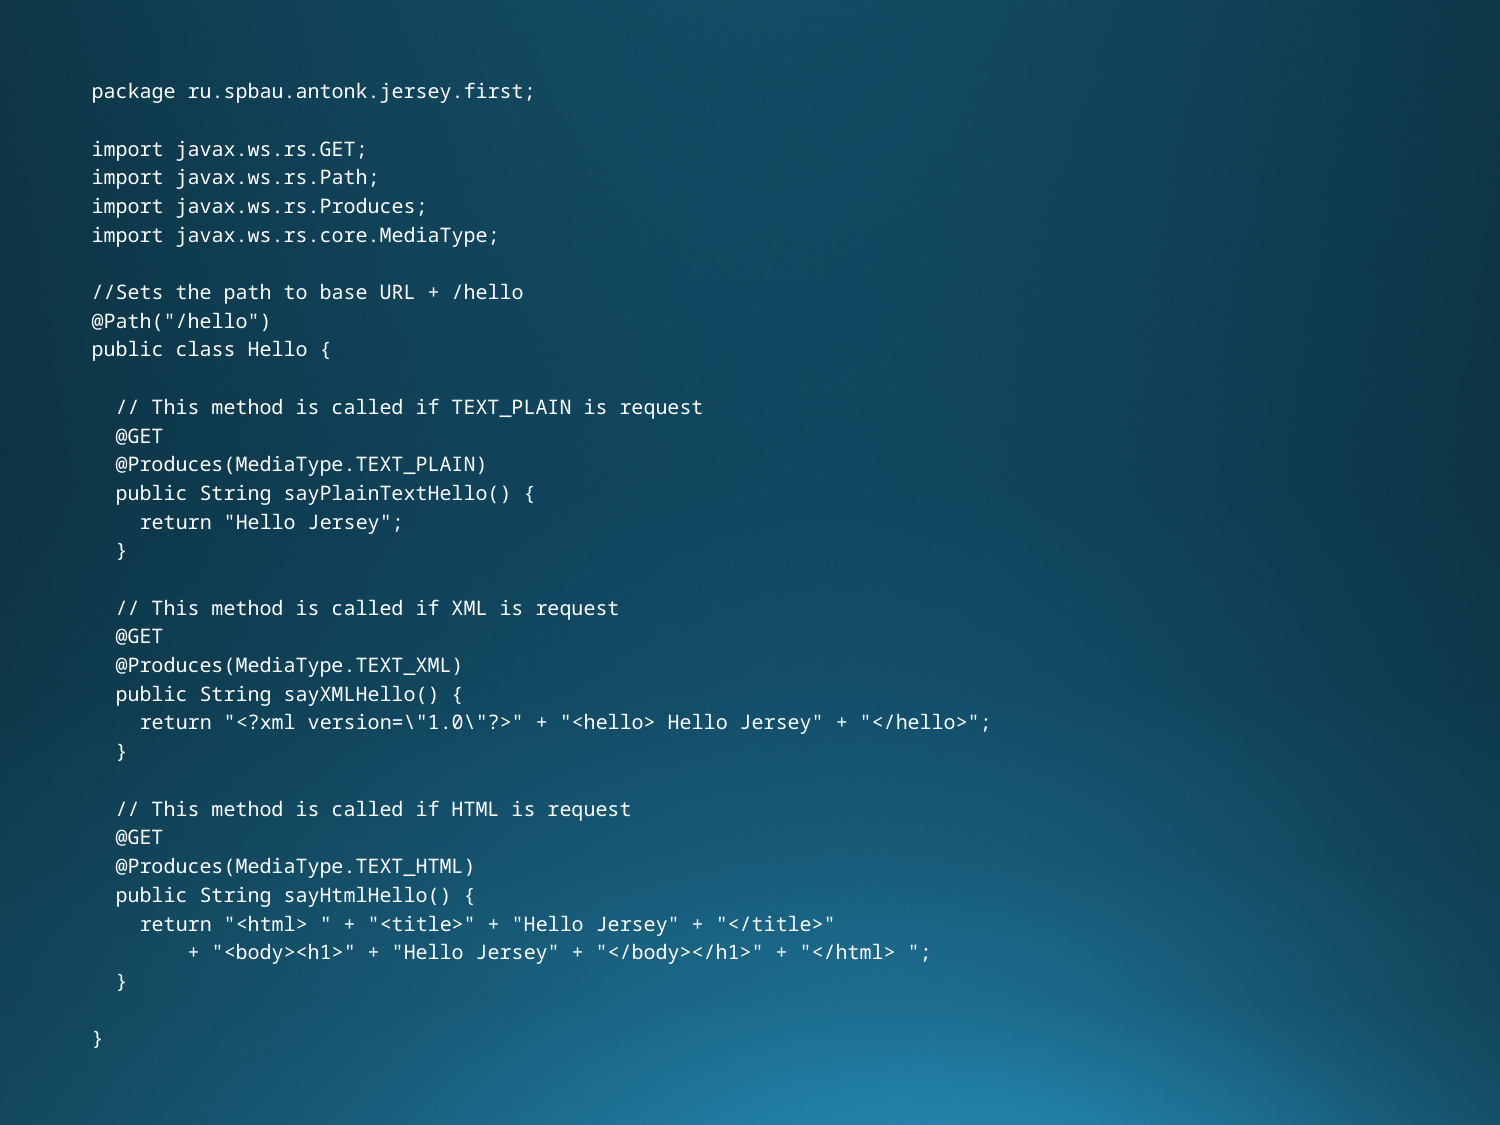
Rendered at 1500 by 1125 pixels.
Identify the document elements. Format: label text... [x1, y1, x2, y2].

list package ru.spbau.antonk.jersey.first; import javax.ws.rs.GET; import javax.ws.rs.Path; import javax.ws.rs.Produces; import javax.ws.rs.core.MediaType; //Sets the path to base URL + /hello @Path("/hello") public class Hello { // This method is called if TEXT_PLAIN is request @GET @Produces(MediaType.TEXT_PLAIN) public String sayPlainTextHello() { return "Hello Jersey"; } // This method is called if XML is request @GET @Produces(MediaType.TEXT_XML) public String sayXMLHello() { return "<?xml version=\"1.0\"?>" + "<hello> Hello Jersey" + "</hello>"; } // This method is called if HTML is request @GET @Produces(MediaType.TEXT_HTML) public String sayHtmlHello() { return "<html> " + "<title>" + "Hello Jersey" + "</title>" + "<body><h1>" + "Hello Jersey" + "</body></h1>" + "</html> "; } } [76, 66, 1336, 1071]
picture [0, 0, 1500, 1125]
